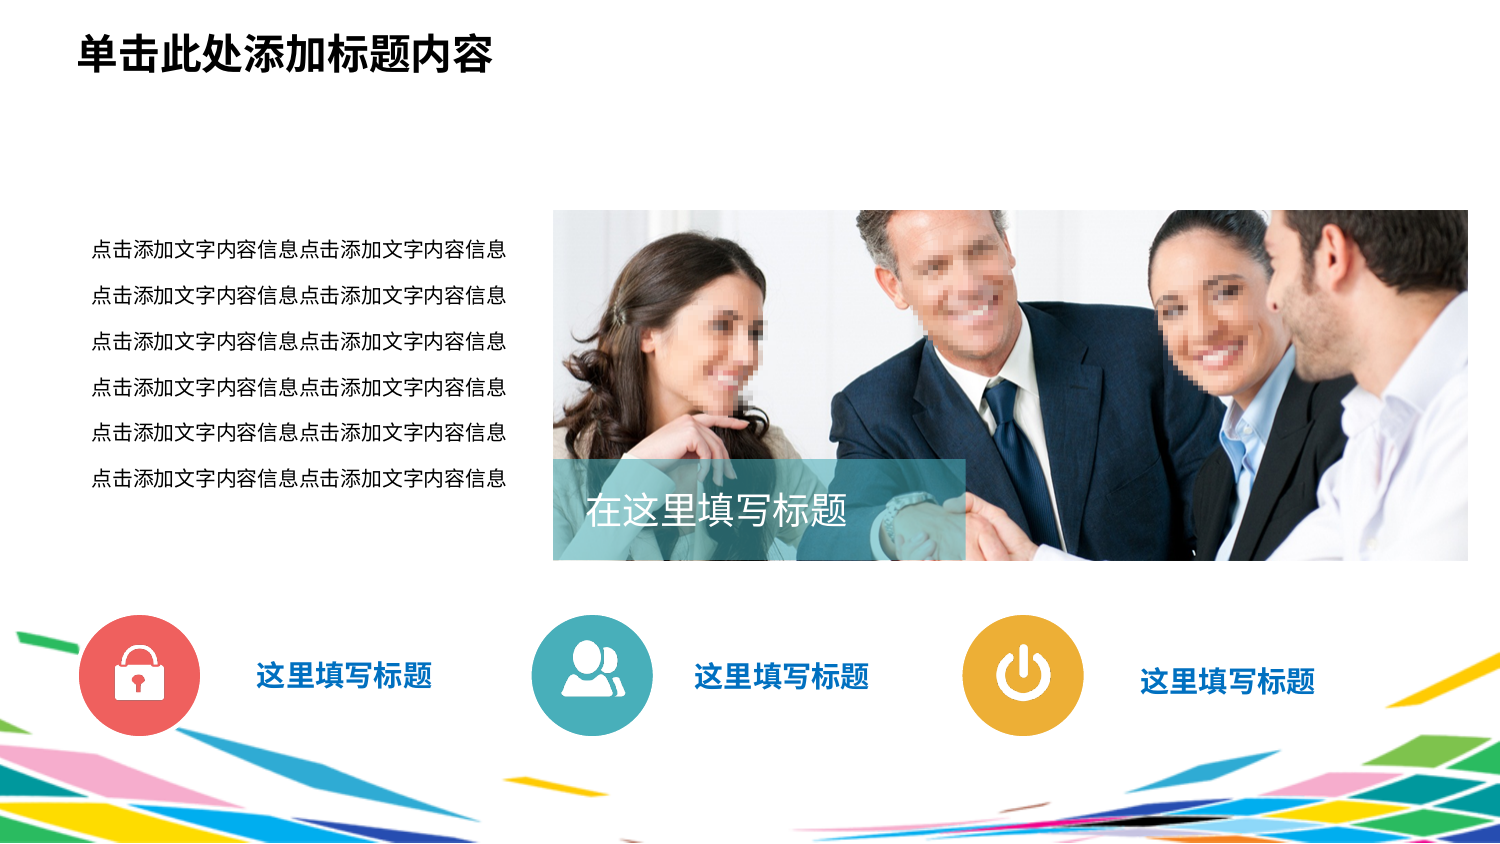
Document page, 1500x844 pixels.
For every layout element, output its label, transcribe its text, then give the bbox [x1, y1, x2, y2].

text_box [960, 612, 1086, 739]
text_box 这里填写标题 [668, 652, 897, 701]
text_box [76, 612, 203, 739]
text_box 这里填写标题 [230, 651, 459, 700]
text_box 这里填写标题 [1114, 657, 1343, 706]
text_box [552, 210, 1469, 561]
text_box 单击此处添加标题内容 [61, 20, 586, 86]
text_box 点击添加文字内容信息点击添加文字内容信息 点击添加文字内容信息点击添加文字内容信息 点击添加文字内容信息点击添加文字内容信息 点击添加文字内容信息点击添加文字内容信息 点击添加文字内容信息点击添加文字内容信息 点击添加文字内容信息点击添加文字内容信息 [76, 208, 542, 499]
picture [0, 514, 1500, 843]
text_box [529, 612, 656, 739]
